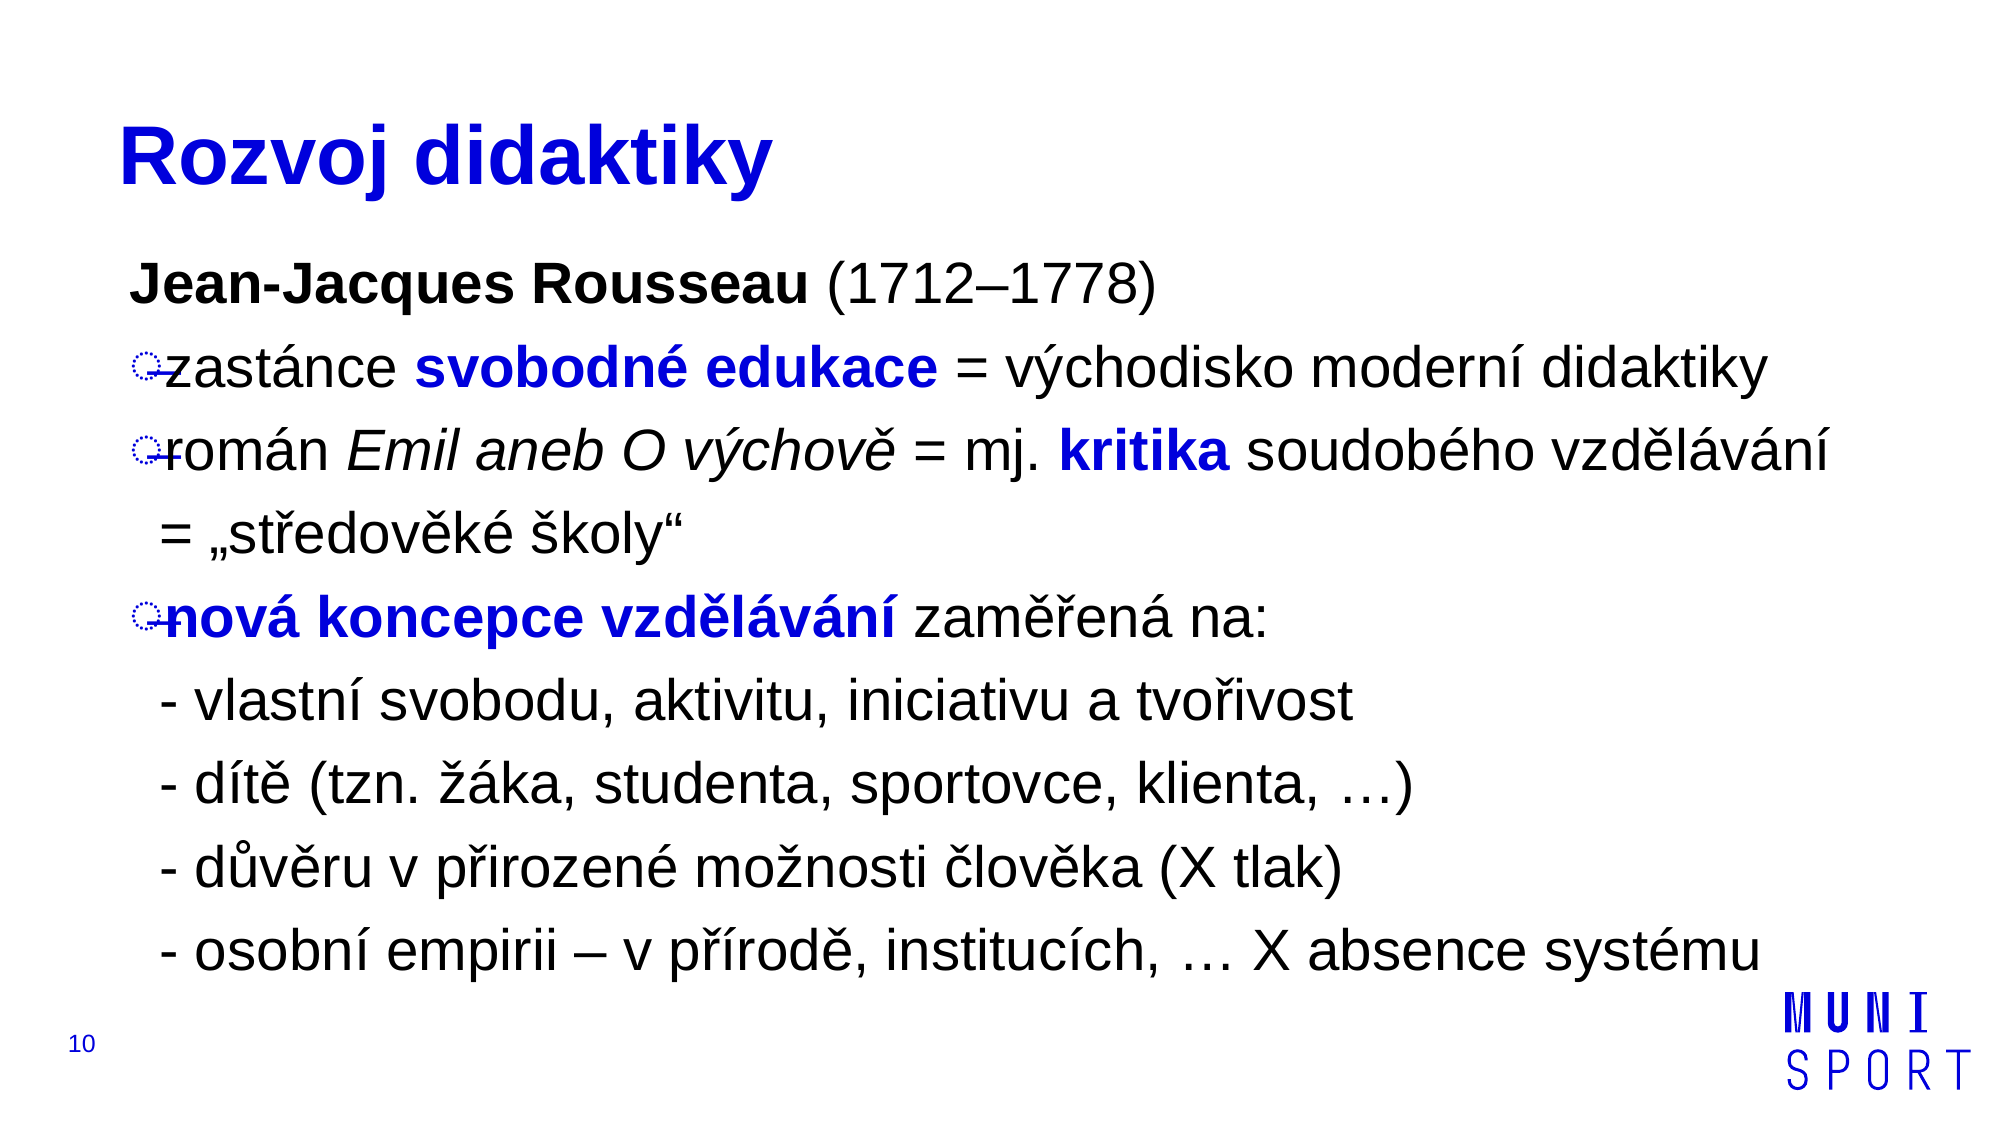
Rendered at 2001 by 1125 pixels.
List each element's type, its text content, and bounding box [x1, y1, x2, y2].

title Rozvoj didaktiky [118, 118, 1883, 193]
list Jean-Jacques Rousseau (1712–1778) zastánce svobodné edukace = východisko moderní didaktiky román Emil aneb O výchově = mj. kritika soudobého vzdělávání = „středověké školy“ nová koncepce vzdělávání zaměřená na: - vlastní svobodu, aktivitu, iniciativu a tvořivost - dítě (tzn. žáka, studenta, sportovce, klienta, …) - důvěru v přirozené možnosti člověka (X tlak) - osobní empirii – v přírodě, institucích, … X absence systému [118, 232, 1883, 985]
slide_number 10 [67, 1021, 110, 1063]
